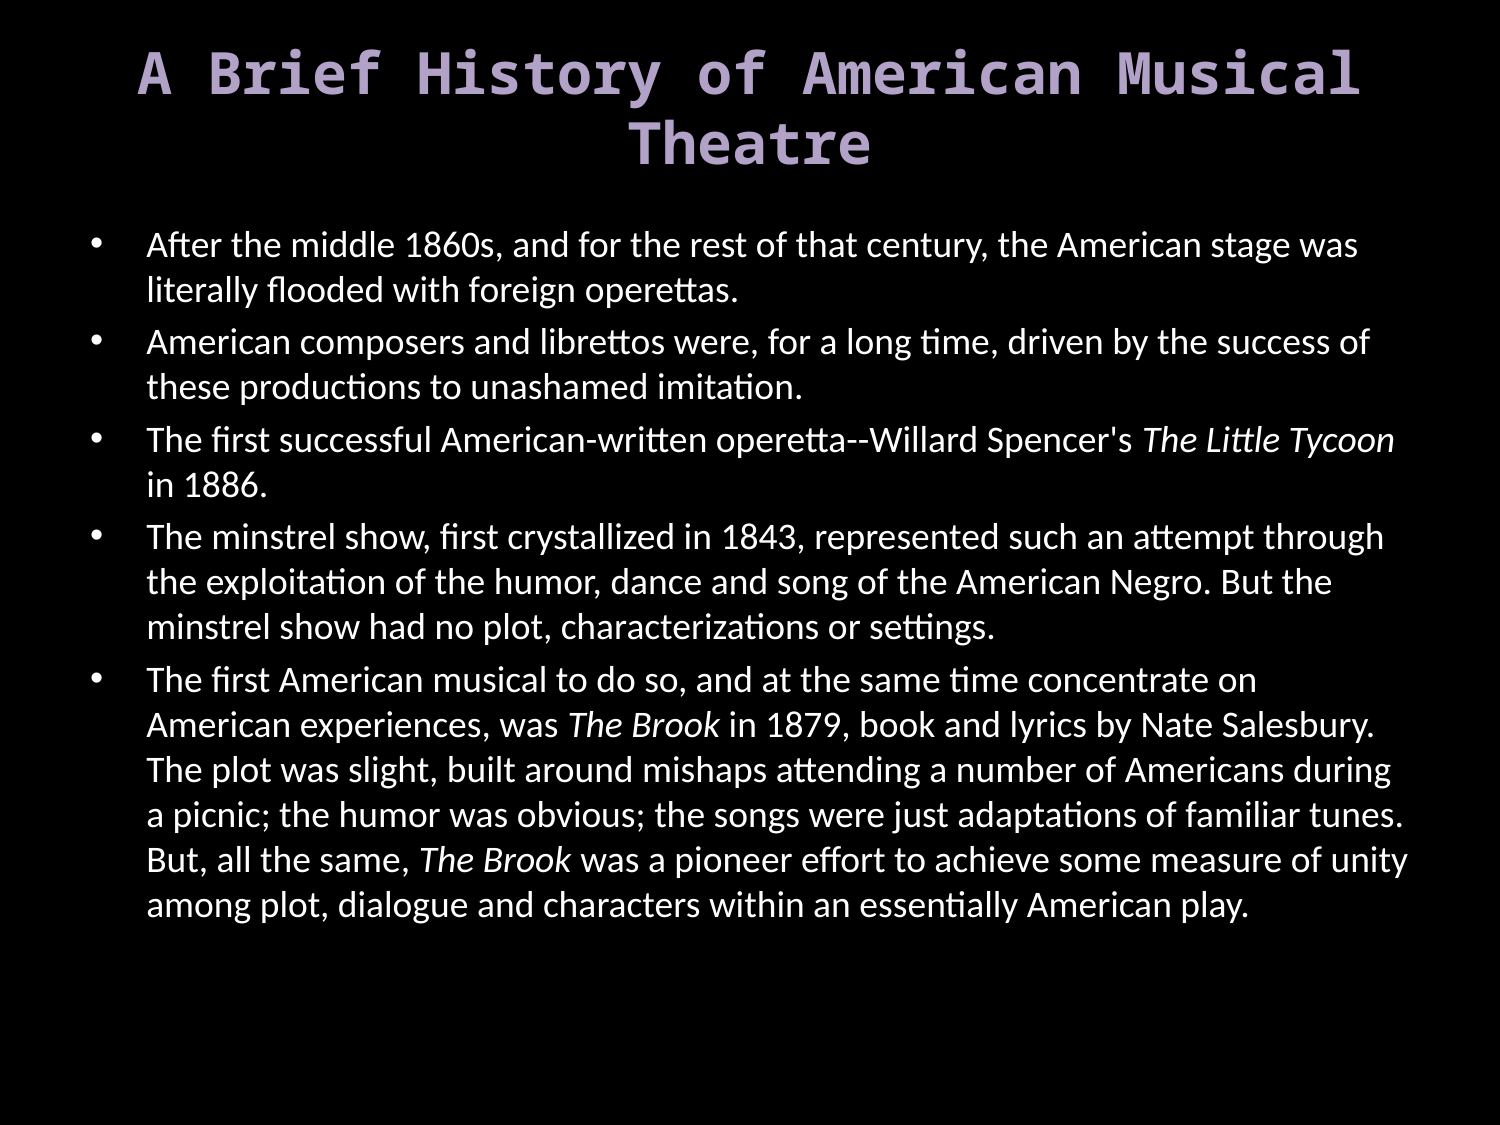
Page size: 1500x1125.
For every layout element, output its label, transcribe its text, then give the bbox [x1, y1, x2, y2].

list After the middle 1860s, and for the rest of that century, the American stage was literally flooded with foreign operettas. American composers and librettos were, for a long time, driven by the success of these productions to unashamed imitation. The first successful American-written operetta--Willard Spencer's The Little Tycoon in 1886. The minstrel show, first crystallized in 1843, represented such an attempt through the exploitation of the humor, dance and song of the American Negro. But the minstrel show had no plot, characterizations or settings. The first American musical to do so, and at the same time concentrate on American experiences, was The Brook in 1879, book and lyrics by Nate Salesbury. The plot was slight, built around mishaps attending a number of Americans during a picnic; the humor was obvious; the songs were just adaptations of familiar tunes. But, all the same, The Brook was a pioneer effort to achieve some measure of unity among plot, dialogue and characters within an essentially American play. [75, 212, 1425, 955]
title A Brief History of American Musical Theatre [75, 12, 1425, 200]
